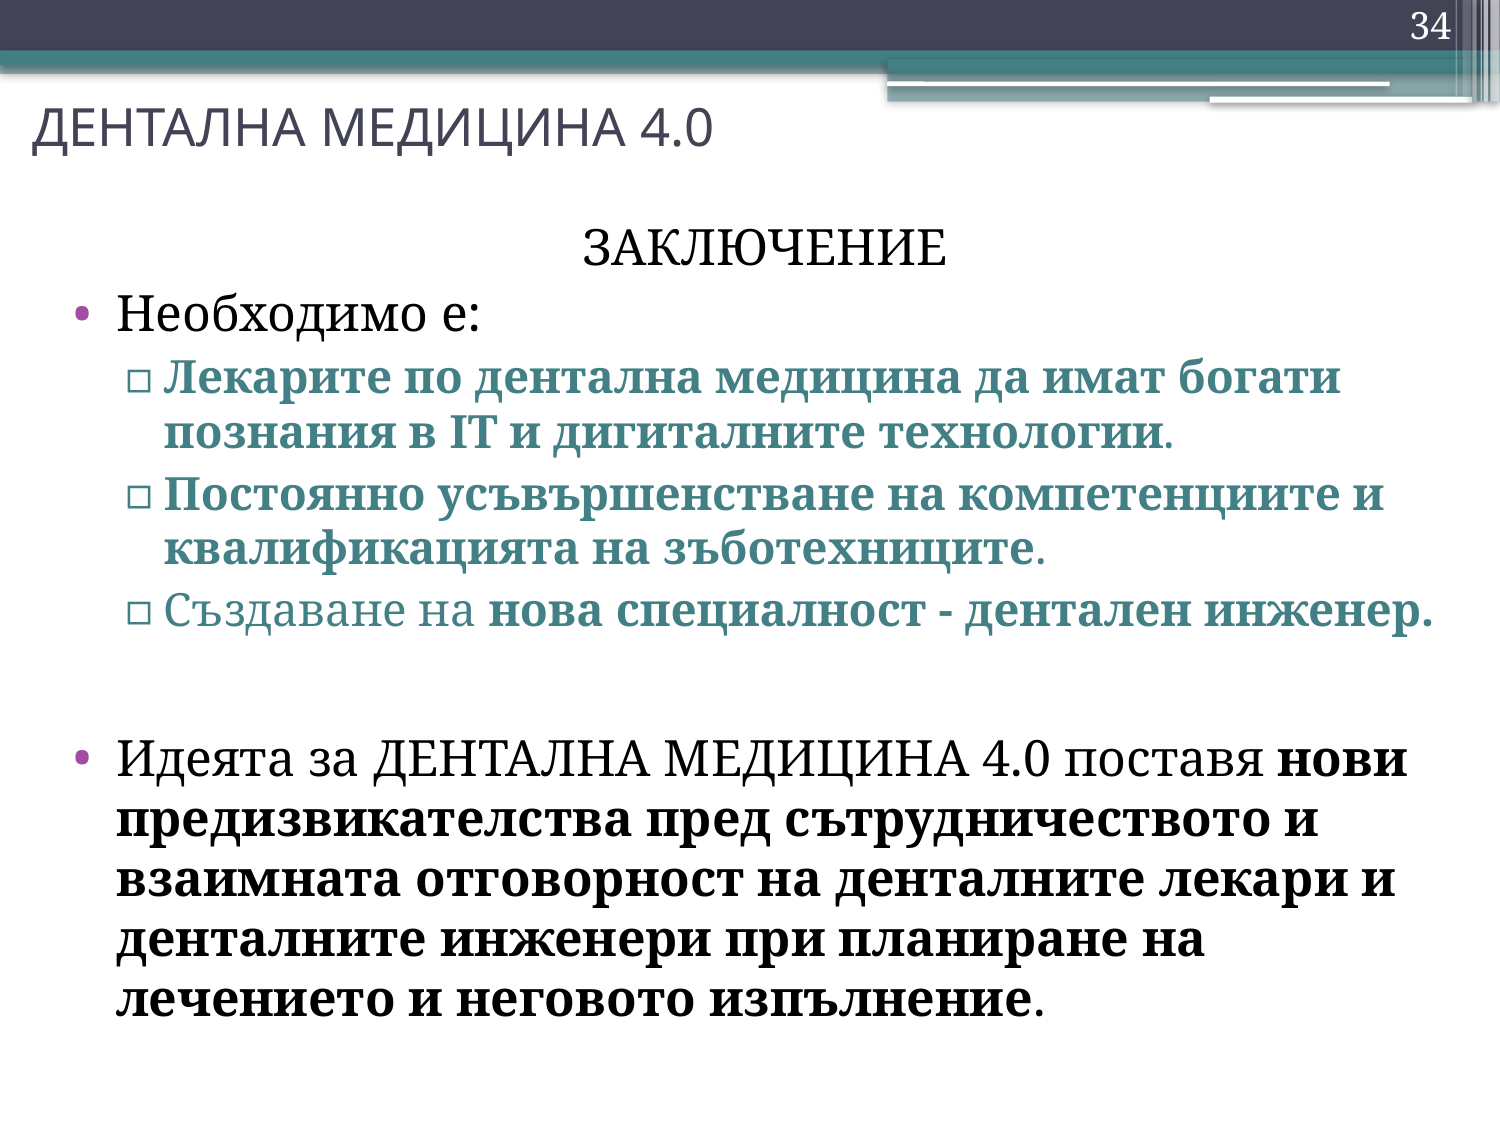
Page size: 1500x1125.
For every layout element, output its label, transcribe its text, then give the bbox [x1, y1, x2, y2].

slide_number 34 [1341, 0, 1466, 61]
text_box ДЕНТАЛНА МЕДИЦИНА 4.0 [17, 66, 904, 184]
list ЗАКЛЮЧЕНИЕ Необходимо е: Лекарите по дентална медицина да имат богати познания в IT и дигиталните технологии. Постоянно усъвършенстване на компетенциите и квалификацията на зъботехниците. Създаване на нова специалност - дентален инженер. Идеята за ДЕНТАЛНА МЕДИЦИНА 4.0 поставя нови предизвикателства пред сътрудничеството и взаимната отговорност на денталните лекари и денталните инженери при планиране на лечението и неговото изпълнение. [41, 208, 1471, 1094]
